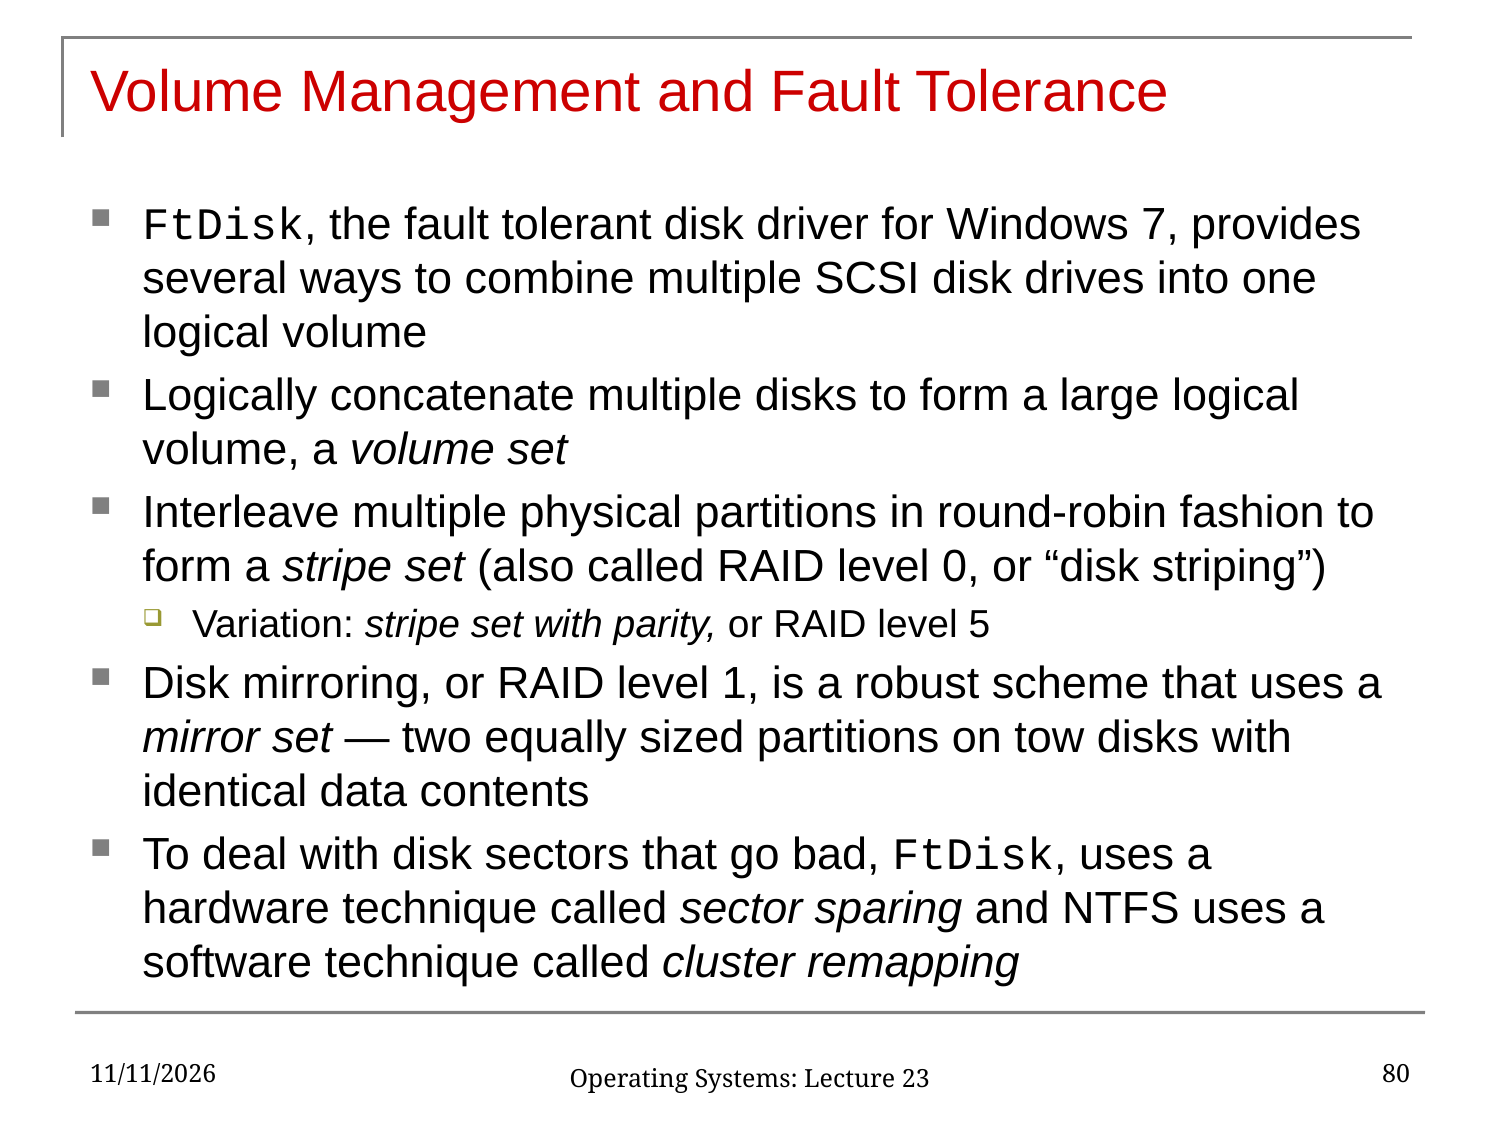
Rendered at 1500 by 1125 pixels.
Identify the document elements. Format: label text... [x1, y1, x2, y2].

title Volume Management and Fault Tolerance [75, 45, 1425, 163]
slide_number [74, 1023, 426, 1100]
list FtDisk, the fault tolerant disk driver for Windows 7, provides several ways to combine multiple SCSI disk drives into one logical volume Logically concatenate multiple disks to form a large logical volume, a volume set Interleave multiple physical partitions in round-robin fashion to form a stripe set (also called RAID level 0, or “disk striping”) Variation: stripe set with parity, or RAID level 5 Disk mirroring, or RAID level 1, is a robust scheme that uses a mirror set — two equally sized partitions on tow disks with identical data contents To deal with disk sectors that go bad, FtDisk, uses a hardware technique called sector sparing and NTFS uses a software technique called cluster remapping [75, 187, 1425, 1006]
slide_number 80 [1074, 1023, 1426, 1100]
footer Operating Systems: Lecture 23 [512, 1024, 988, 1101]
